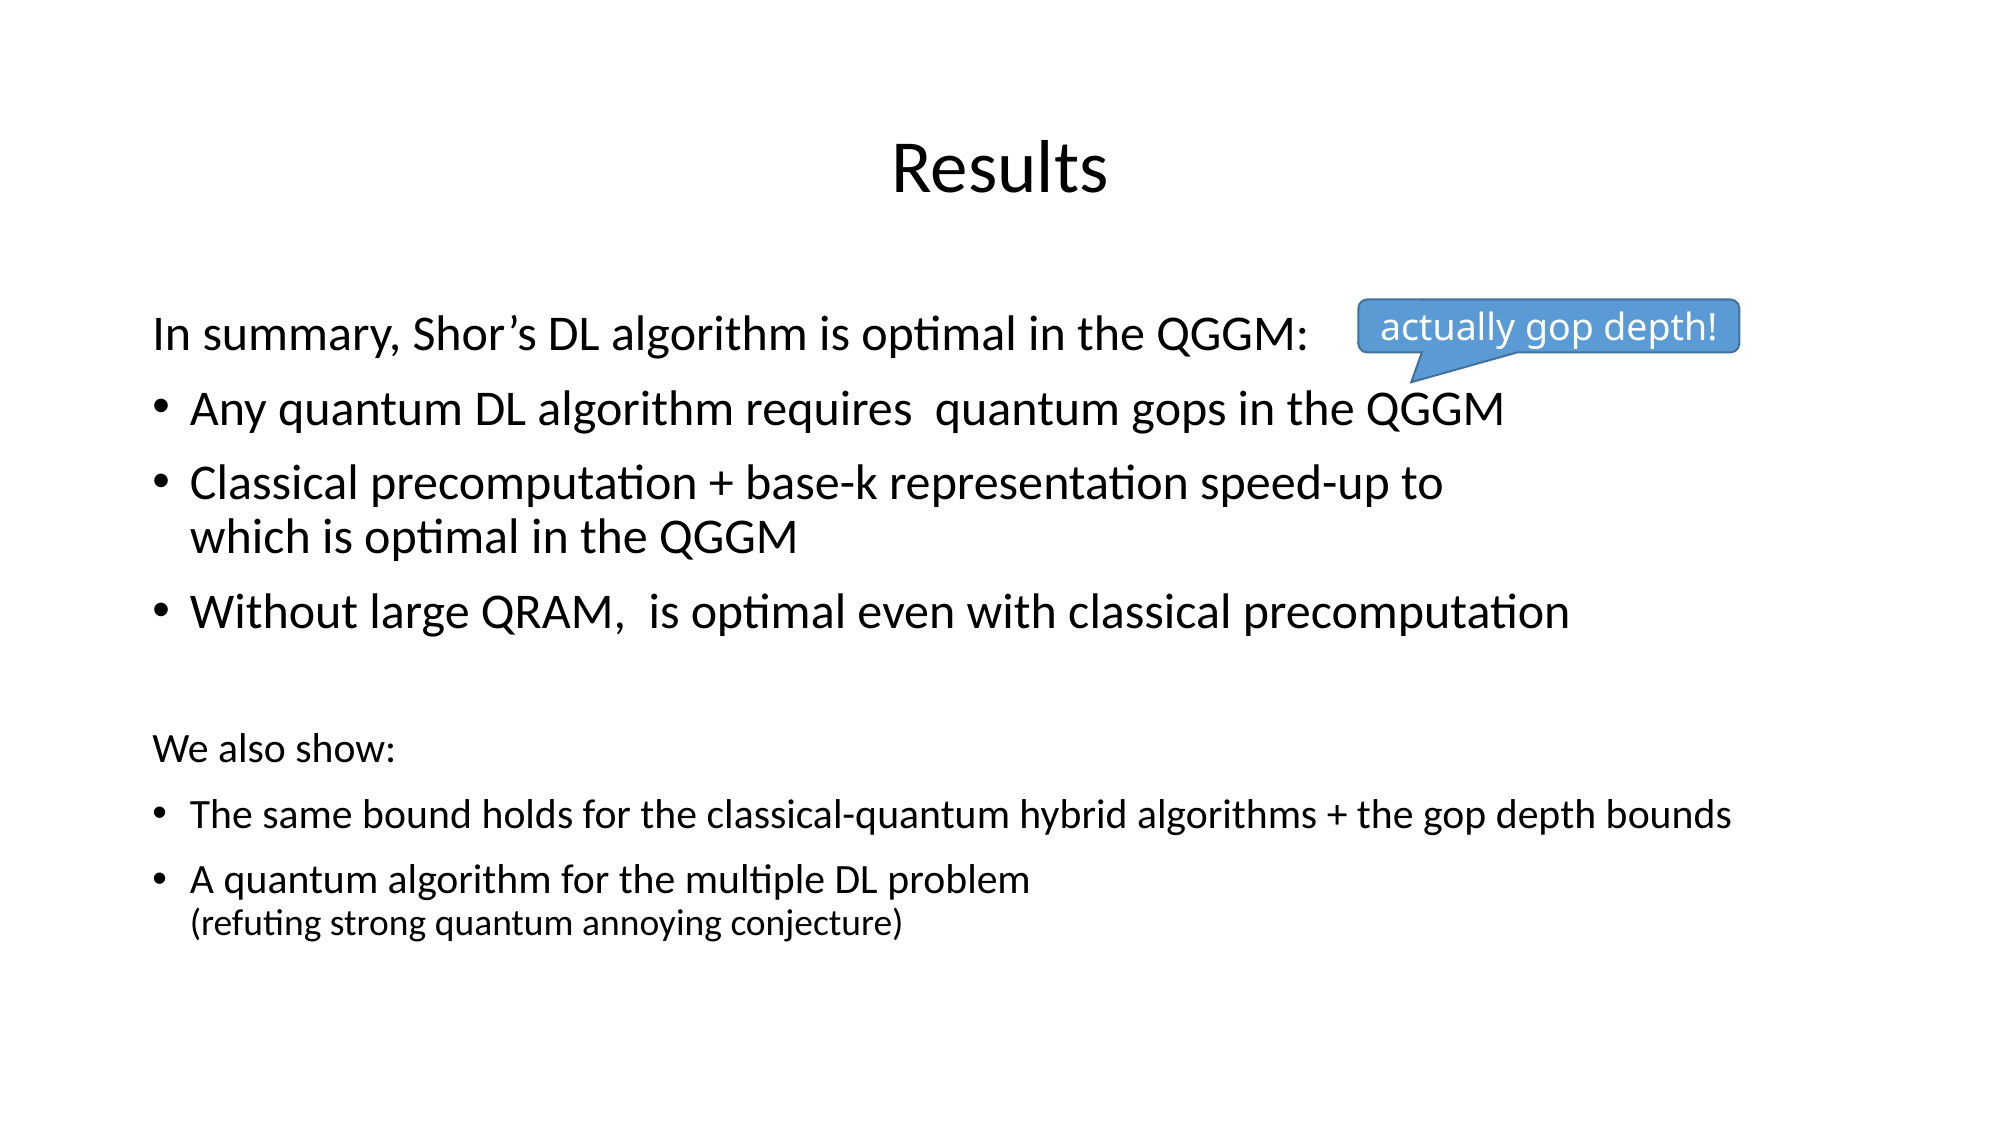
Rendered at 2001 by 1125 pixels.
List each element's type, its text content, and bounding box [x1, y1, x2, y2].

text_box actually gop depth! [1356, 298, 1741, 384]
title Results [137, 59, 1863, 278]
